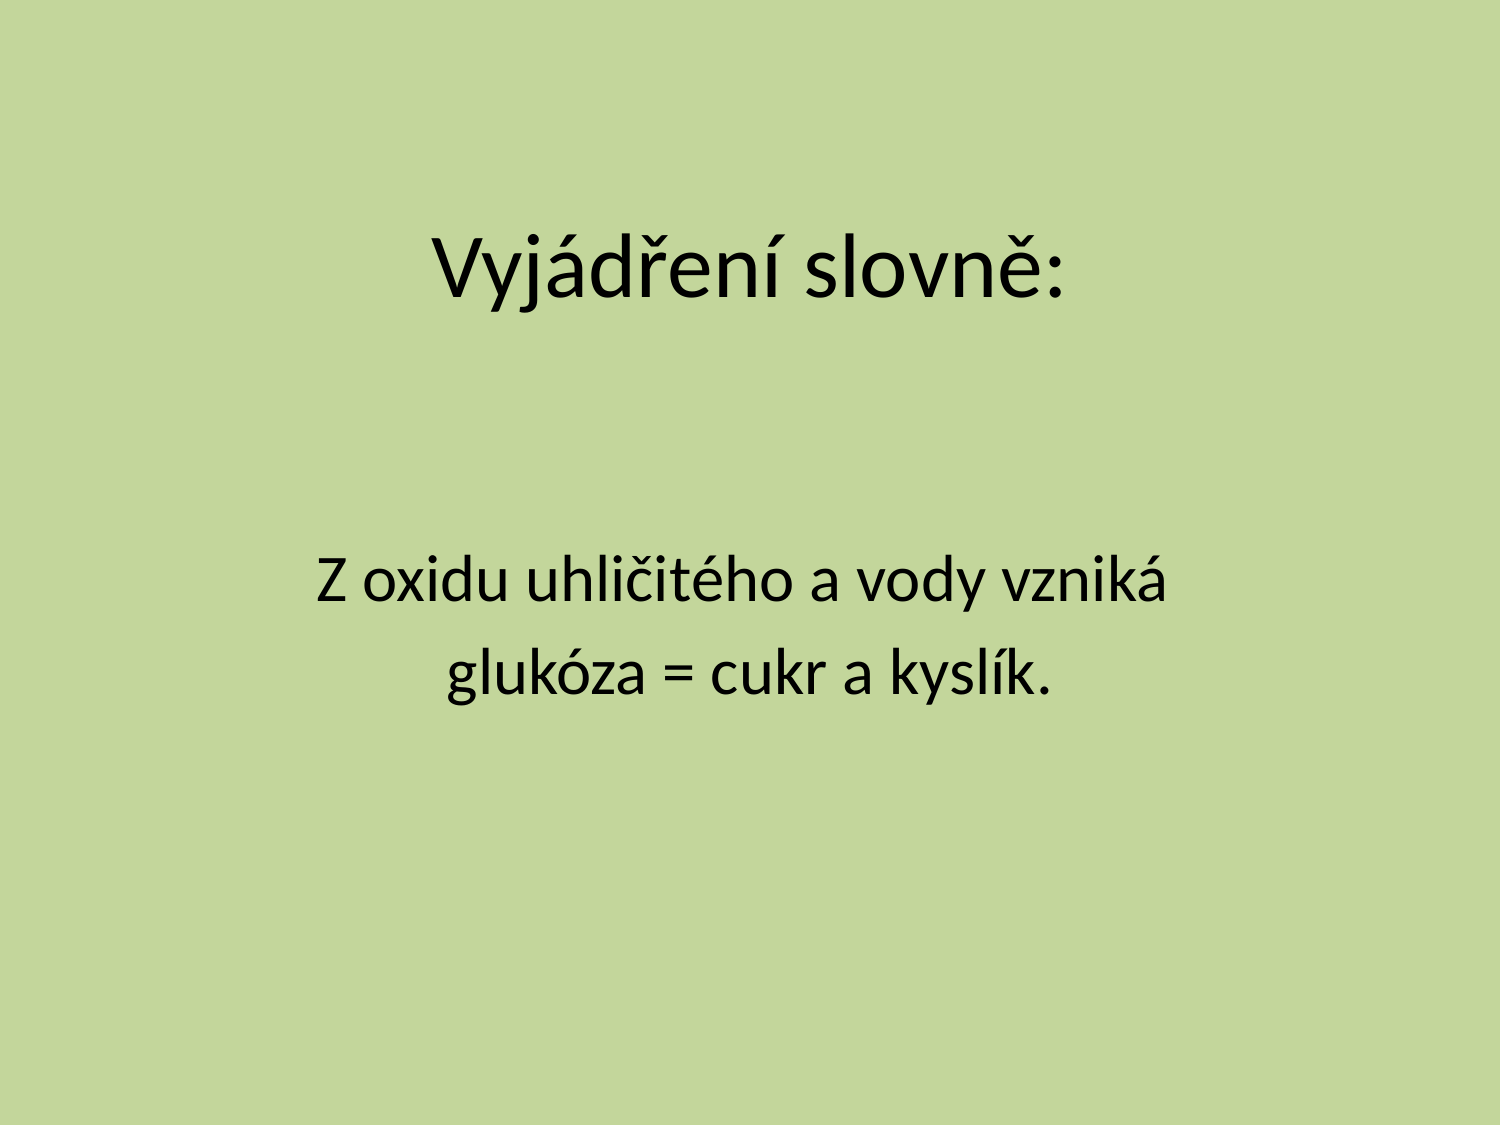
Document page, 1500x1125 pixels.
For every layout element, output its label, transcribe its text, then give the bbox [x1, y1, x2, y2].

subtitle Z oxidu uhličitého a vody vzniká glukóza = cukr a kyslík. [100, 527, 1400, 858]
title Vyjádření slovně: [112, 125, 1388, 398]
